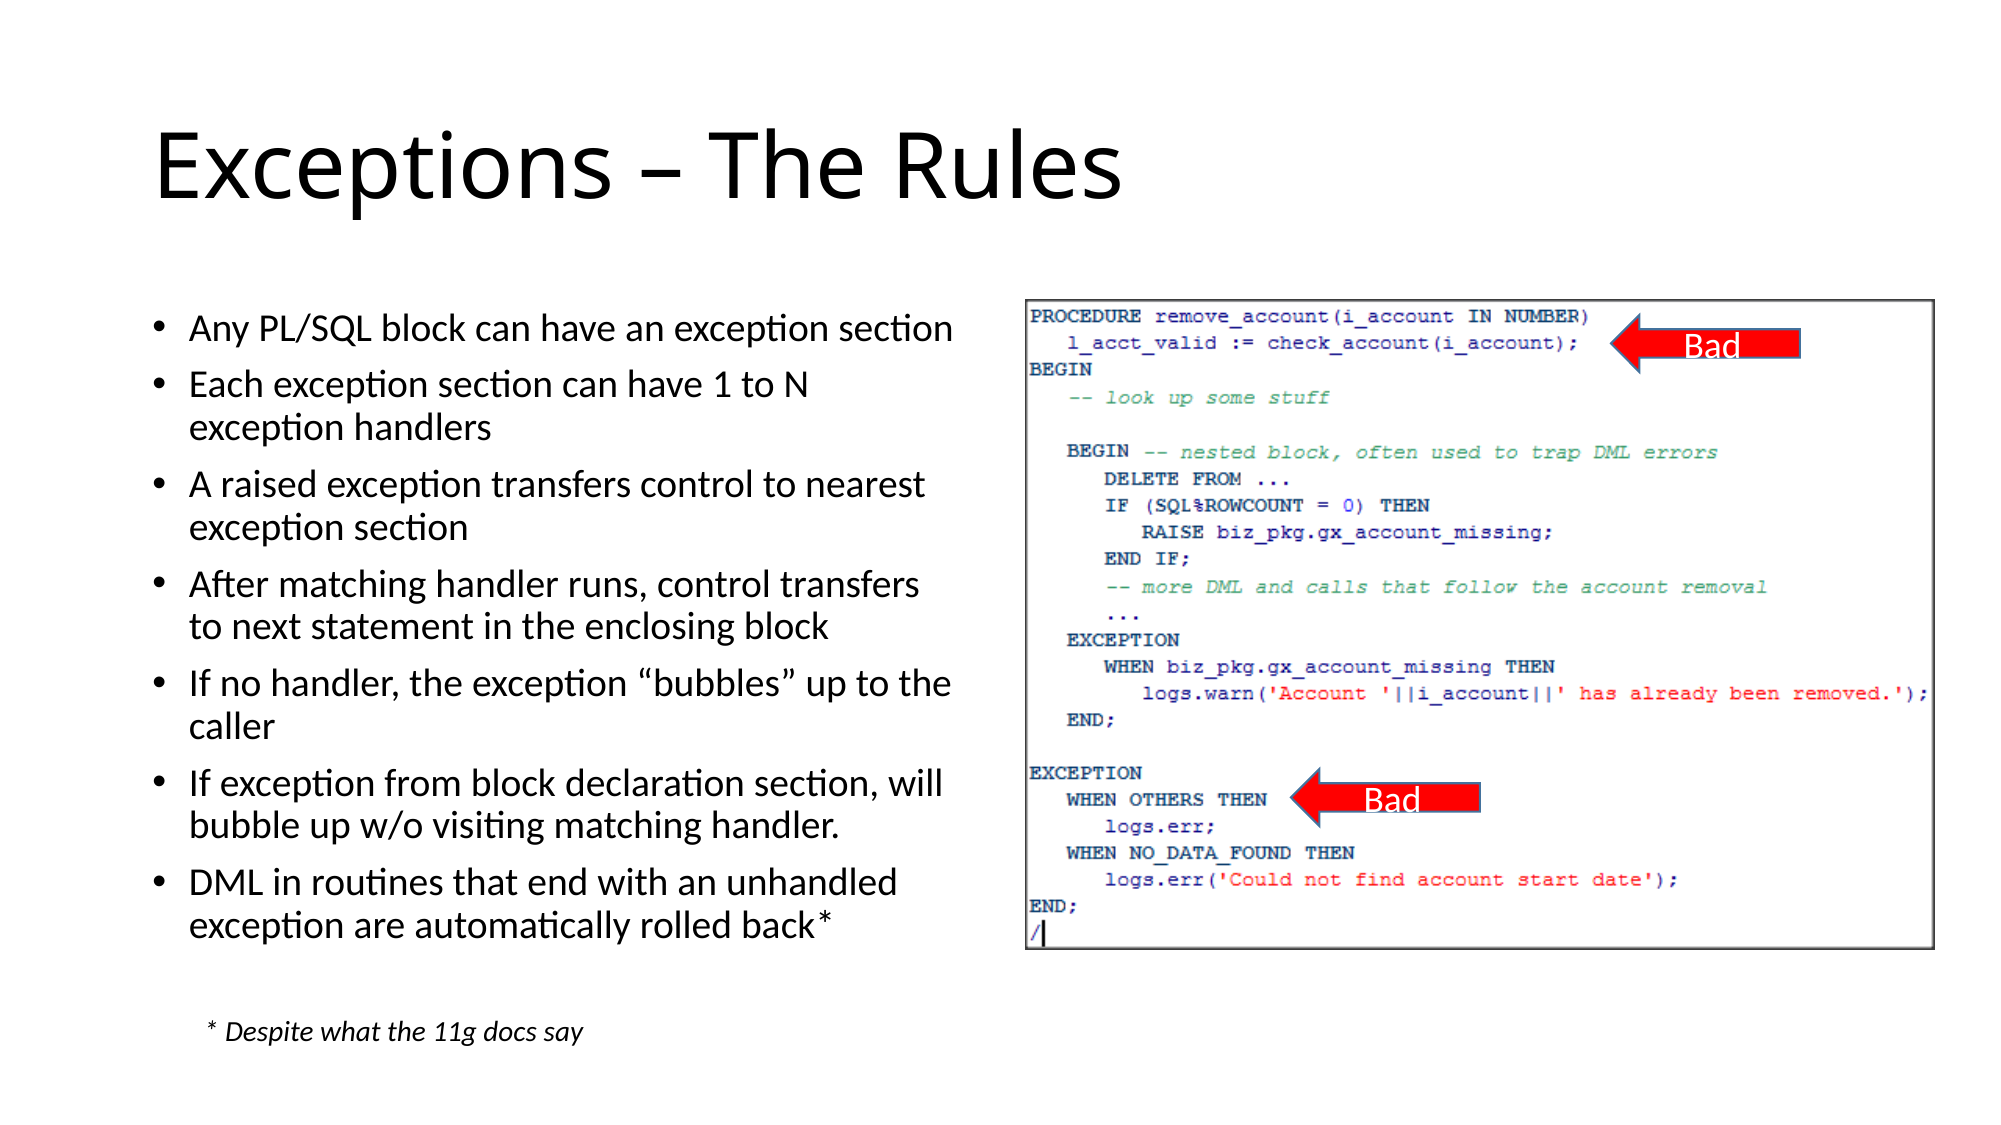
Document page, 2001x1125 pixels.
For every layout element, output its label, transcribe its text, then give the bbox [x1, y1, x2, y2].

list Any PL/SQL block can have an exception section Each exception section can have 1 to N exception handlers A raised exception transfers control to nearest exception section After matching handler runs, control transfers to next statement in the enclosing block If no handler, the exception “bubbles” up to the caller If exception from block declaration section, will bubble up w/o visiting matching handler. DML in routines that end with an unhandled exception are automatically rolled back* [137, 299, 974, 971]
title Exceptions – The Rules [137, 59, 1863, 278]
text_box * Despite what the 11g docs say [189, 1005, 921, 1055]
picture [1025, 299, 1935, 950]
